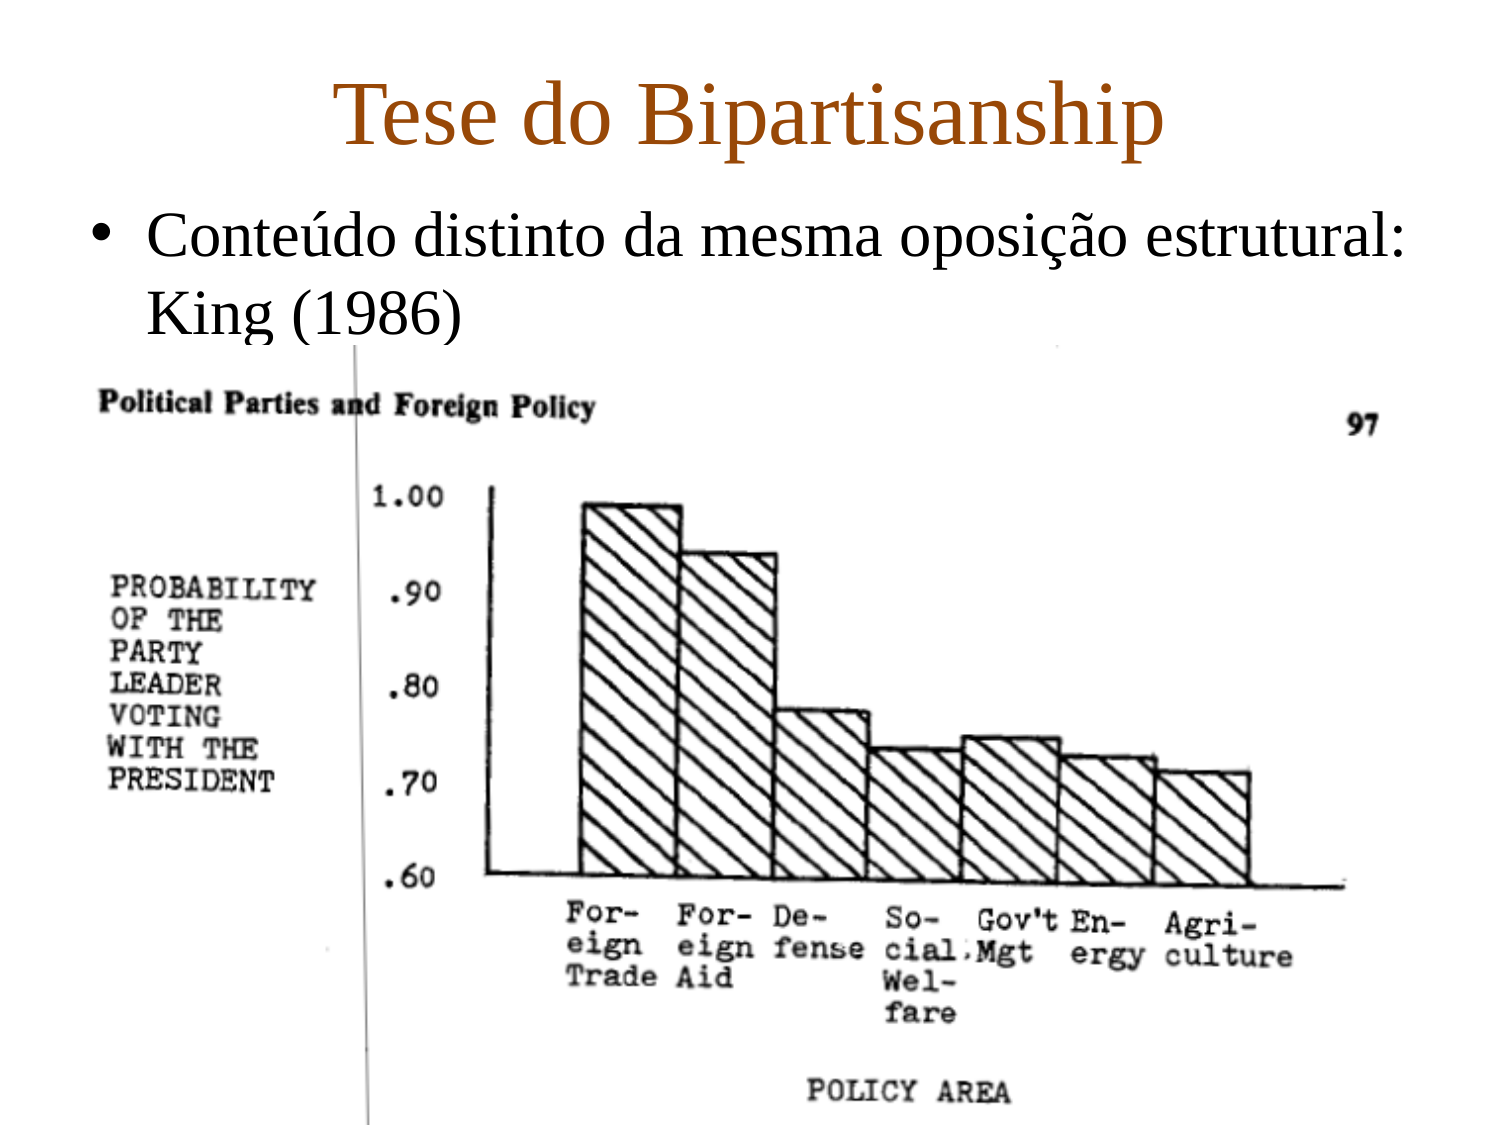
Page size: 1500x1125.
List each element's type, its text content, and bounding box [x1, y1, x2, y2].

picture [52, 345, 1401, 1125]
title Tese do Bipartisanship [75, 45, 1425, 172]
list Conteúdo distinto da mesma oposição estrutural: King (1986) [75, 184, 1425, 994]
